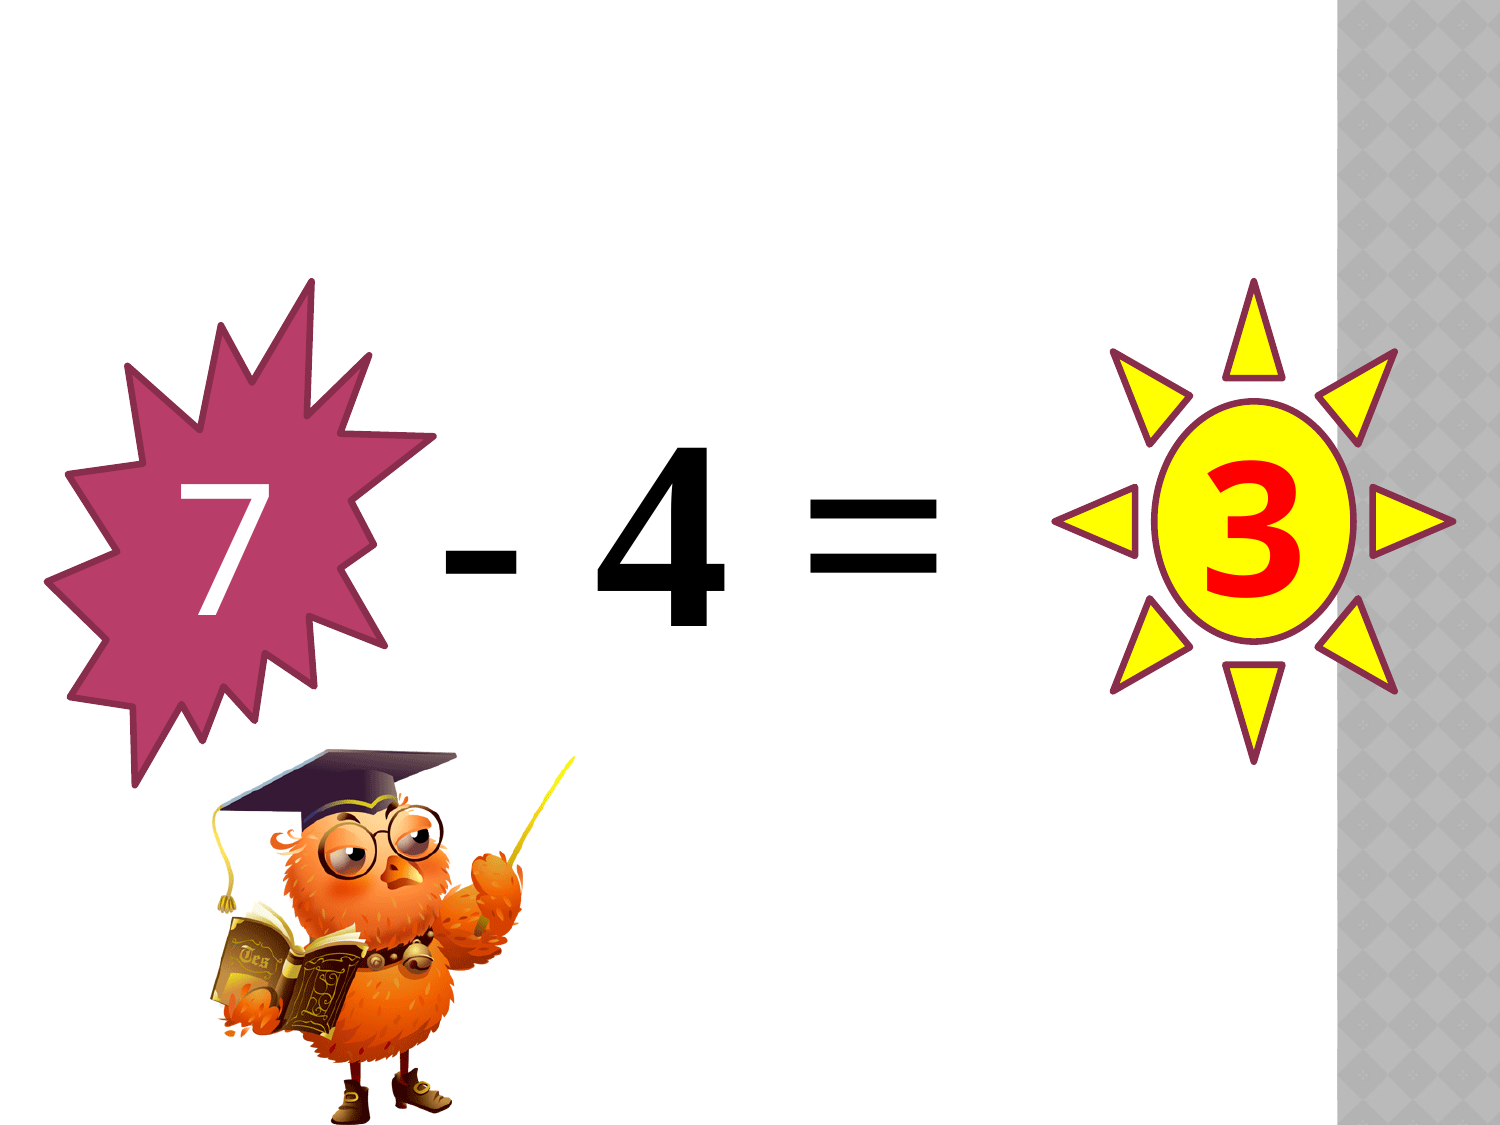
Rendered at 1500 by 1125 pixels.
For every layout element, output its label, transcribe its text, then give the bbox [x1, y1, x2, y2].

text_box 3 [1051, 483, 1139, 559]
text_box 3 [1150, 398, 1357, 645]
text_box 3 [1222, 277, 1286, 382]
text_box 3 [1109, 348, 1194, 448]
text_box 7 [43, 278, 421, 789]
text_box - 4 = [421, 348, 1196, 688]
text_box 3 [1369, 483, 1457, 559]
text_box 3 [1222, 661, 1286, 765]
picture [210, 749, 575, 1125]
text_box 3 [1314, 348, 1398, 448]
text_box 3 [1109, 595, 1194, 695]
text_box 3 [1314, 595, 1398, 695]
